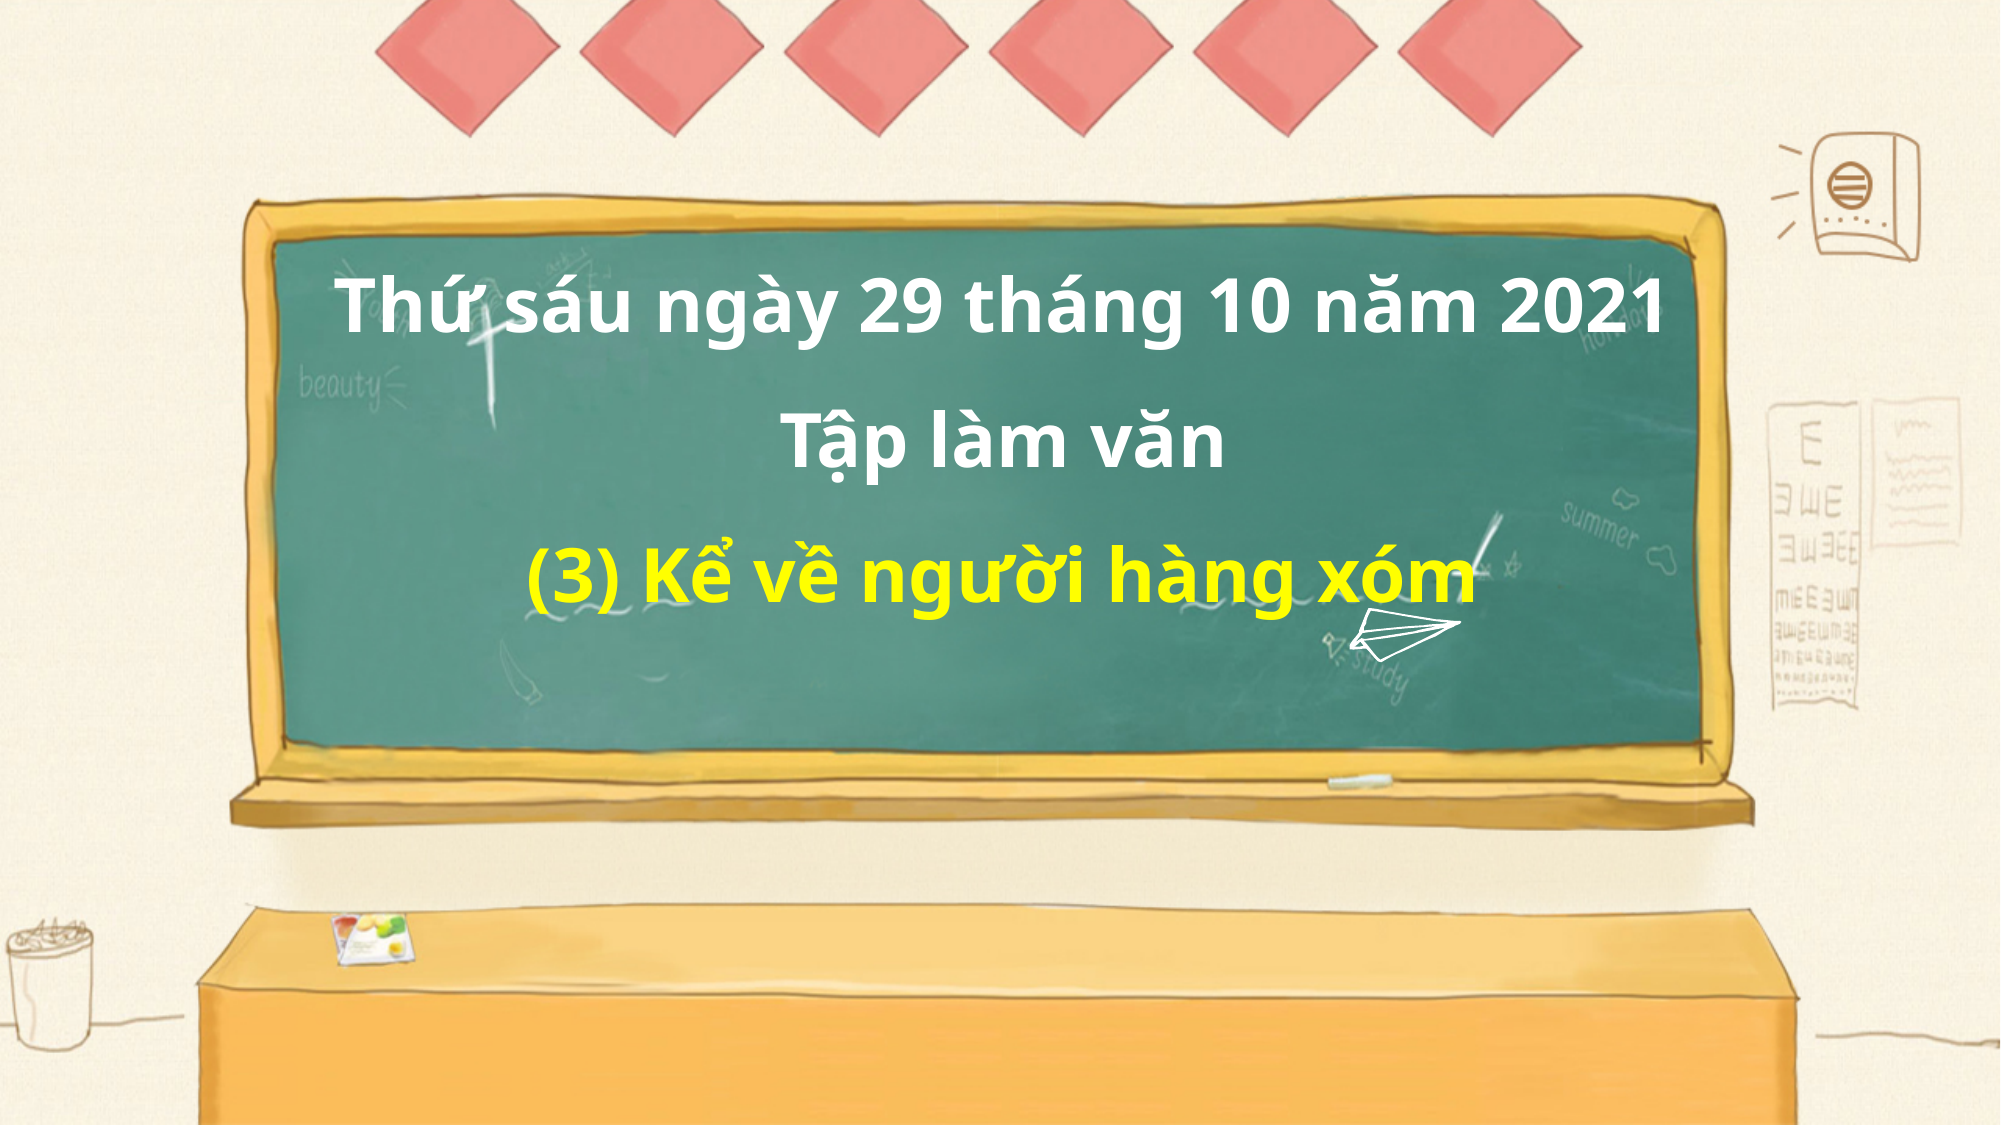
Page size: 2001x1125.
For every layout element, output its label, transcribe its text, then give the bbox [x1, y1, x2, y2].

text_box Thứ sáu ngày 29 tháng 10 năm 2021 Tập làm văn (3) Kể về người hàng xóm [319, 205, 1688, 626]
picture [0, 0, 2001, 1125]
text_box [1349, 626, 1455, 663]
